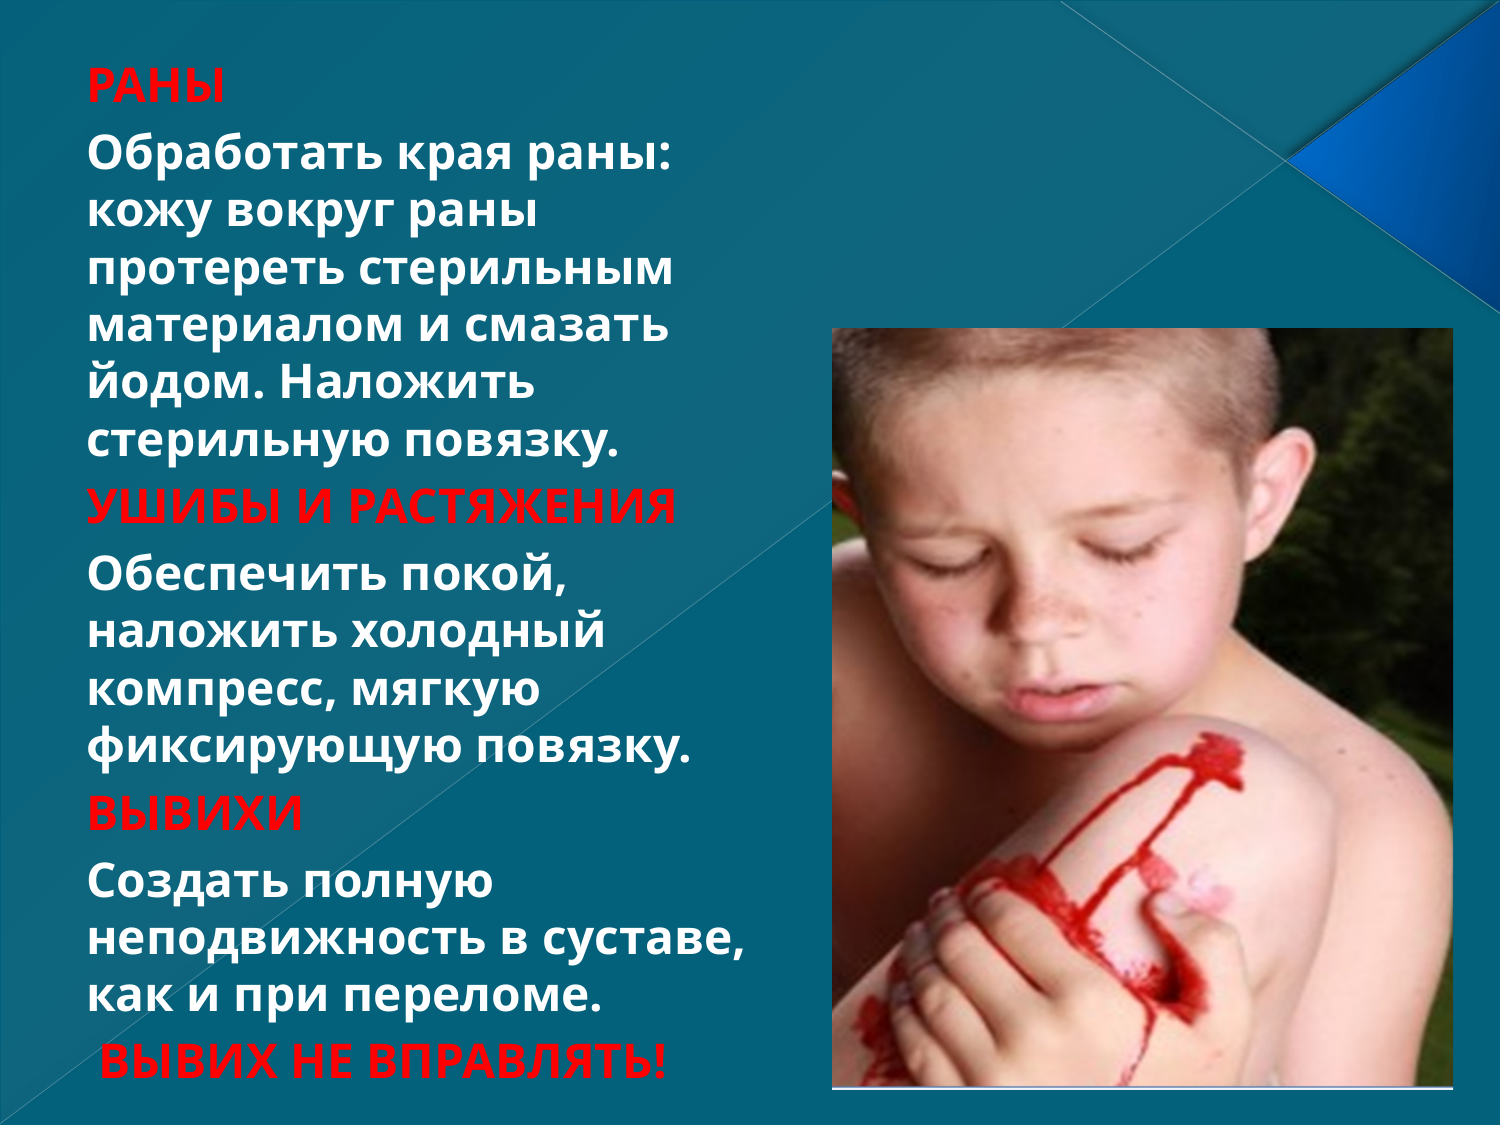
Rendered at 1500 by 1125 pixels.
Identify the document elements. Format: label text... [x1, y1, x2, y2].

picture [162, 1067, 169, 1077]
picture [316, 1067, 322, 1077]
picture [423, 1067, 429, 1077]
picture [248, 1067, 259, 1077]
picture [463, 1067, 494, 1077]
picture [439, 1067, 445, 1077]
picture [403, 1067, 409, 1077]
list РАНЫ Обработать края раны: кожу вокруг раны протереть стерильным материалом и смазать йодом. Наложить стерильную повязку. УШИБЫ И РАСТЯЖЕНИЯ Обеспечить покой, наложить холодный компресс, мягкую фиксирующую повязку. ВЫВИХИ Создать полную неподвижность в суставе, как и при переломе. ВЫВИХ НЕ ВПРАВЛЯТЬ! [62, 46, 809, 1067]
picture [371, 1067, 395, 1077]
picture [627, 1067, 650, 1077]
picture [235, 1067, 241, 1077]
picture [605, 1067, 611, 1077]
picture [103, 1067, 127, 1077]
picture [264, 1067, 276, 1077]
picture [211, 1067, 224, 1077]
picture [179, 1067, 203, 1077]
picture [552, 1067, 558, 1077]
picture [831, 327, 1453, 1089]
picture [135, 1067, 157, 1077]
picture [332, 1067, 350, 1077]
picture [656, 1071, 663, 1078]
picture [565, 1067, 576, 1077]
picture [500, 1067, 524, 1077]
picture [295, 1067, 301, 1077]
picture [528, 1067, 540, 1078]
picture [584, 1067, 590, 1077]
